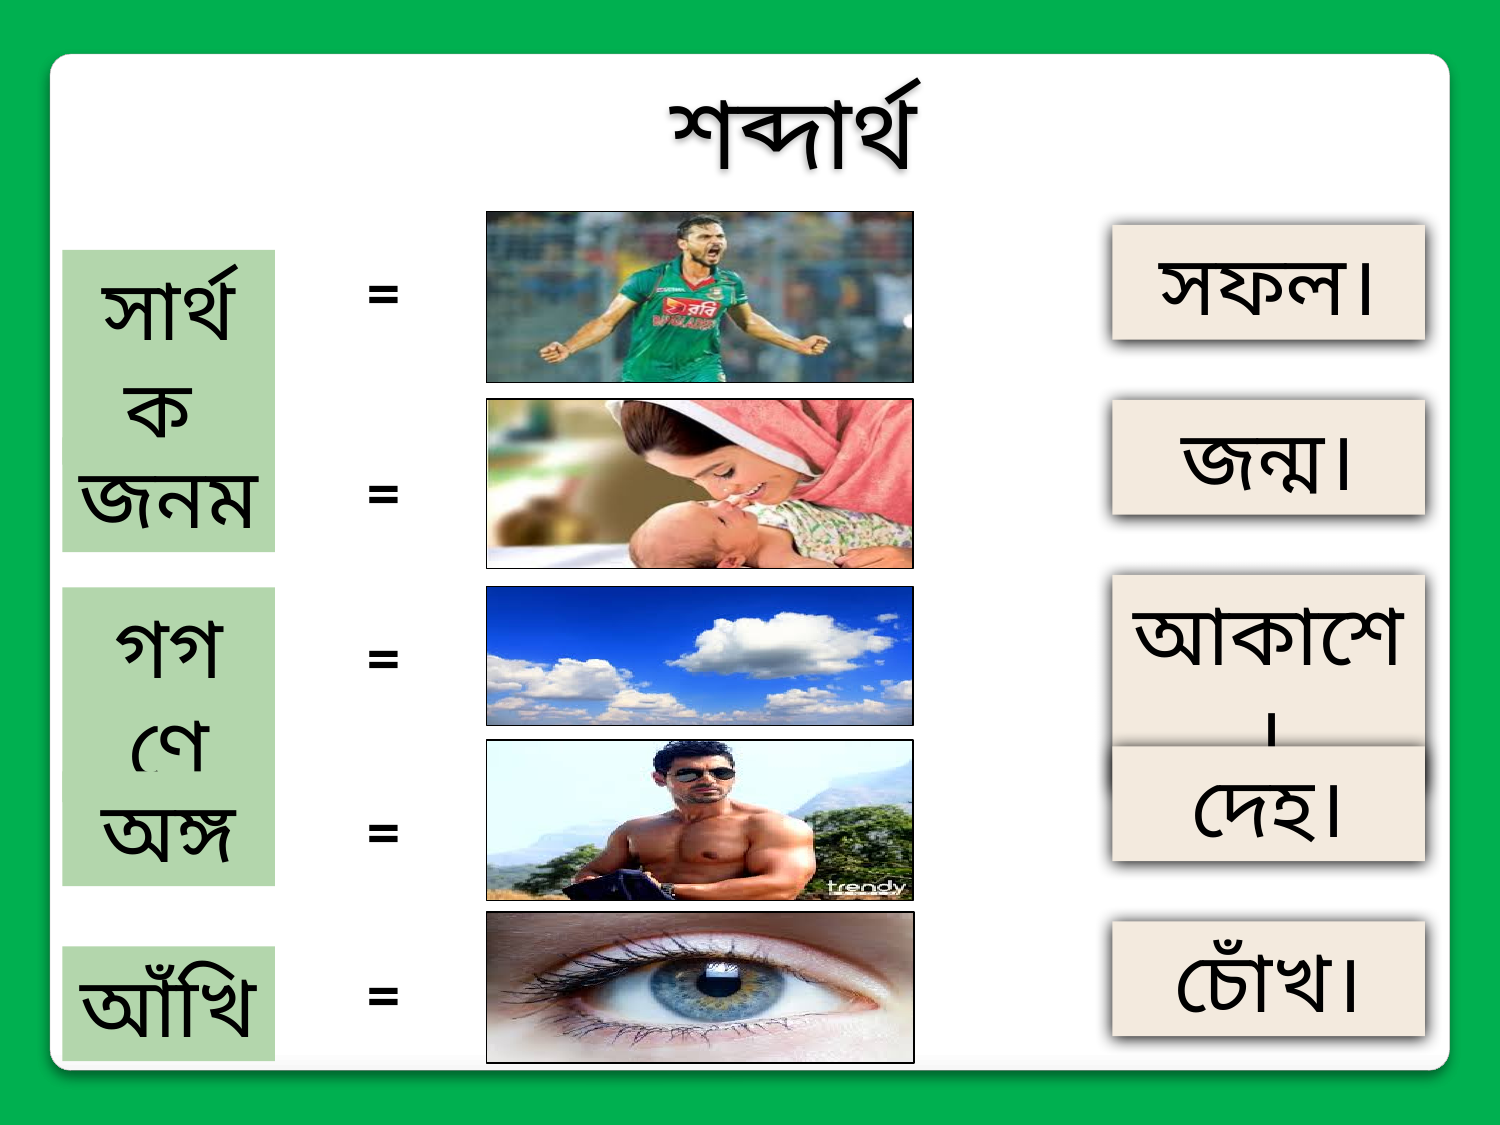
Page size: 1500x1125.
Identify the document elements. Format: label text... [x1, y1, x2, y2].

text_box সফল। [1112, 224, 1425, 340]
picture [487, 740, 913, 901]
text_box আঁখি [62, 946, 275, 1062]
text_box জনম [62, 437, 275, 553]
picture [487, 399, 913, 569]
text_box = [352, 249, 415, 335]
text_box জন্ম। [1112, 399, 1425, 515]
picture [487, 587, 913, 726]
text_box অঙ্গ [62, 771, 275, 887]
text_box = [352, 789, 415, 874]
picture [487, 212, 913, 383]
text_box চোঁখ। [1112, 921, 1425, 1037]
text_box = [352, 450, 415, 535]
picture [487, 912, 914, 1063]
text_box সার্থক [62, 249, 275, 437]
text_box আকাশে। [1112, 574, 1425, 736]
text_box গগণে [62, 587, 275, 771]
text_box = [352, 951, 415, 1037]
text_box = [352, 614, 415, 699]
text_box দেহ। [1112, 746, 1425, 862]
text_box শব্দার্থ [587, 62, 1000, 198]
